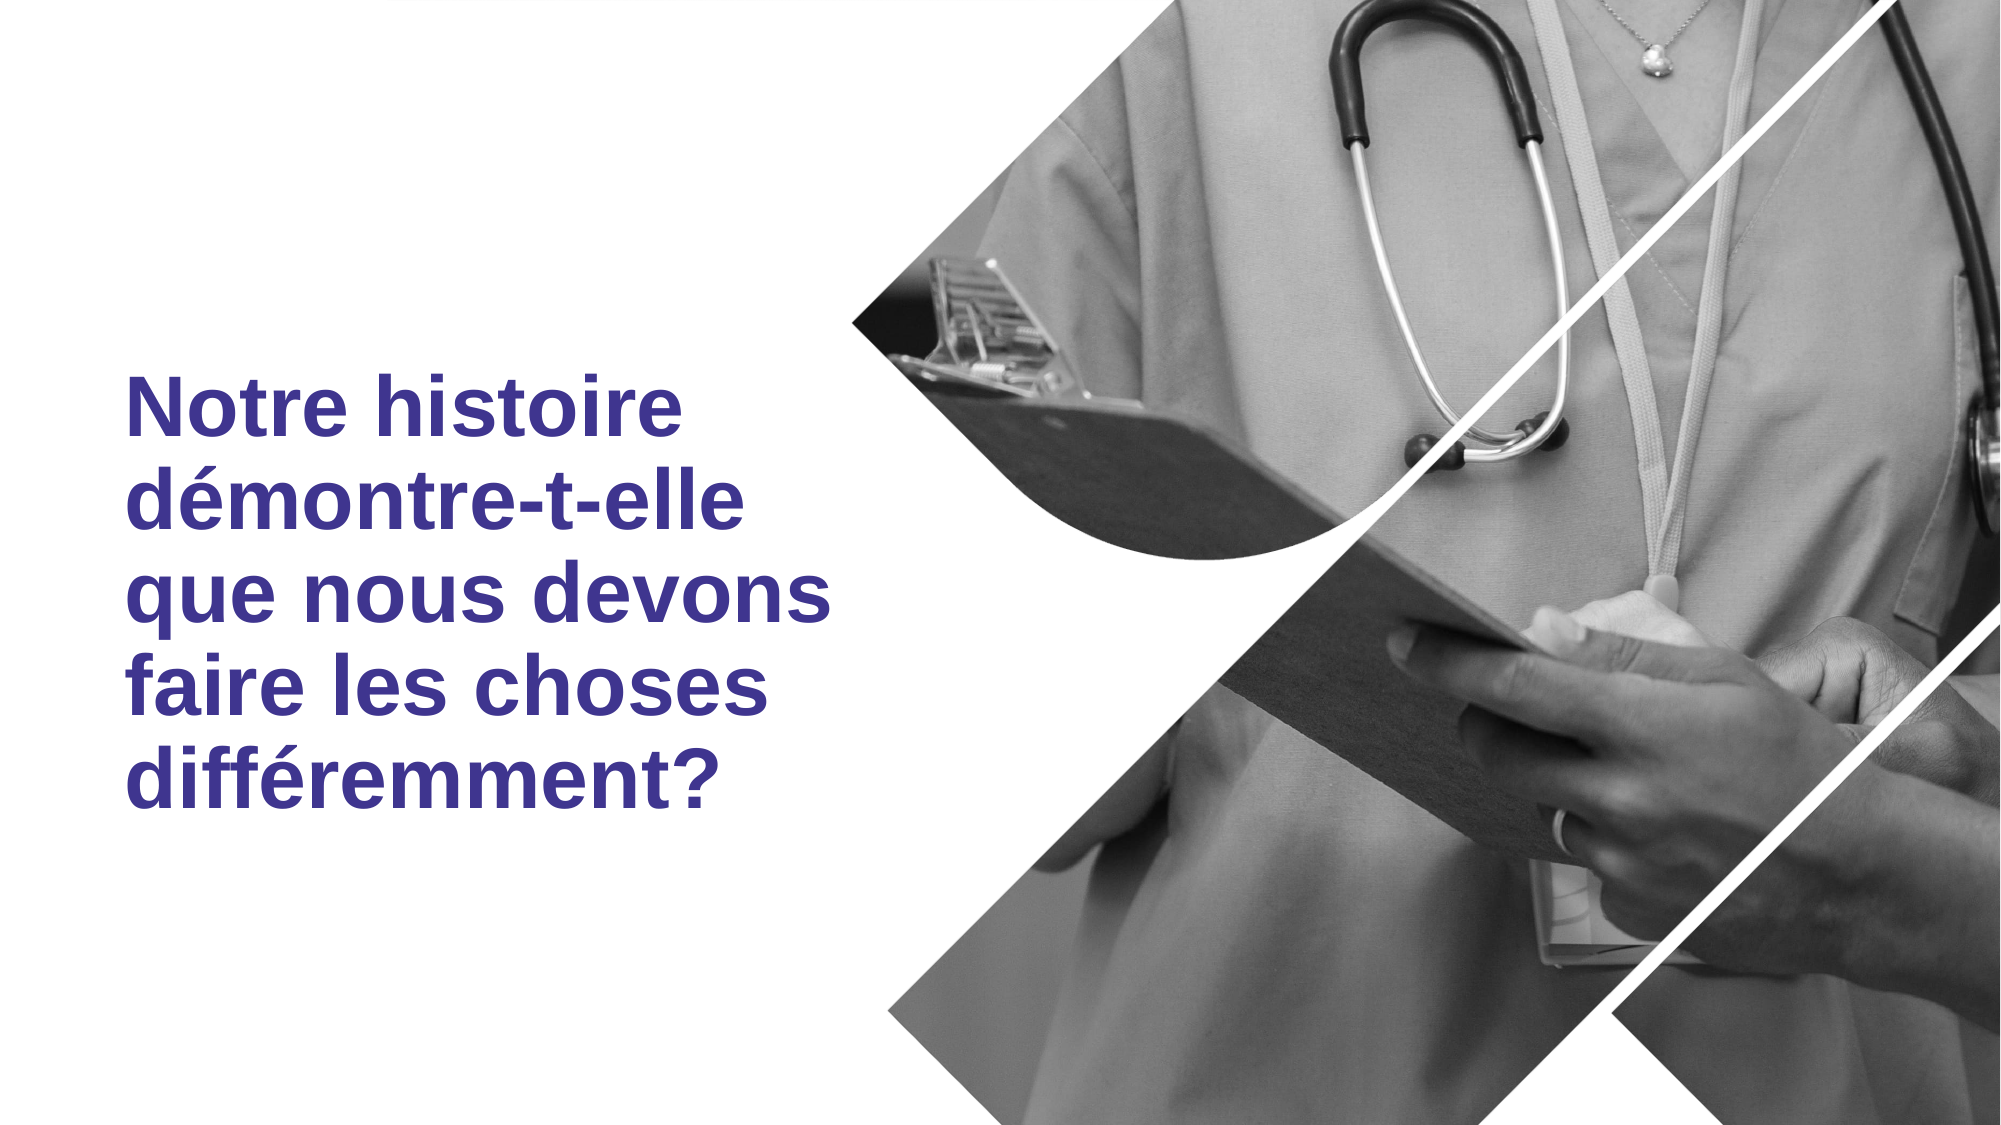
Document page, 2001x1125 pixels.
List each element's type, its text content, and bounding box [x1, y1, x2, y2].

picture [0, 0, 2001, 1125]
title Notre histoire démontre-t-elle que nous devons faire les choses différemment? [109, 352, 1000, 836]
